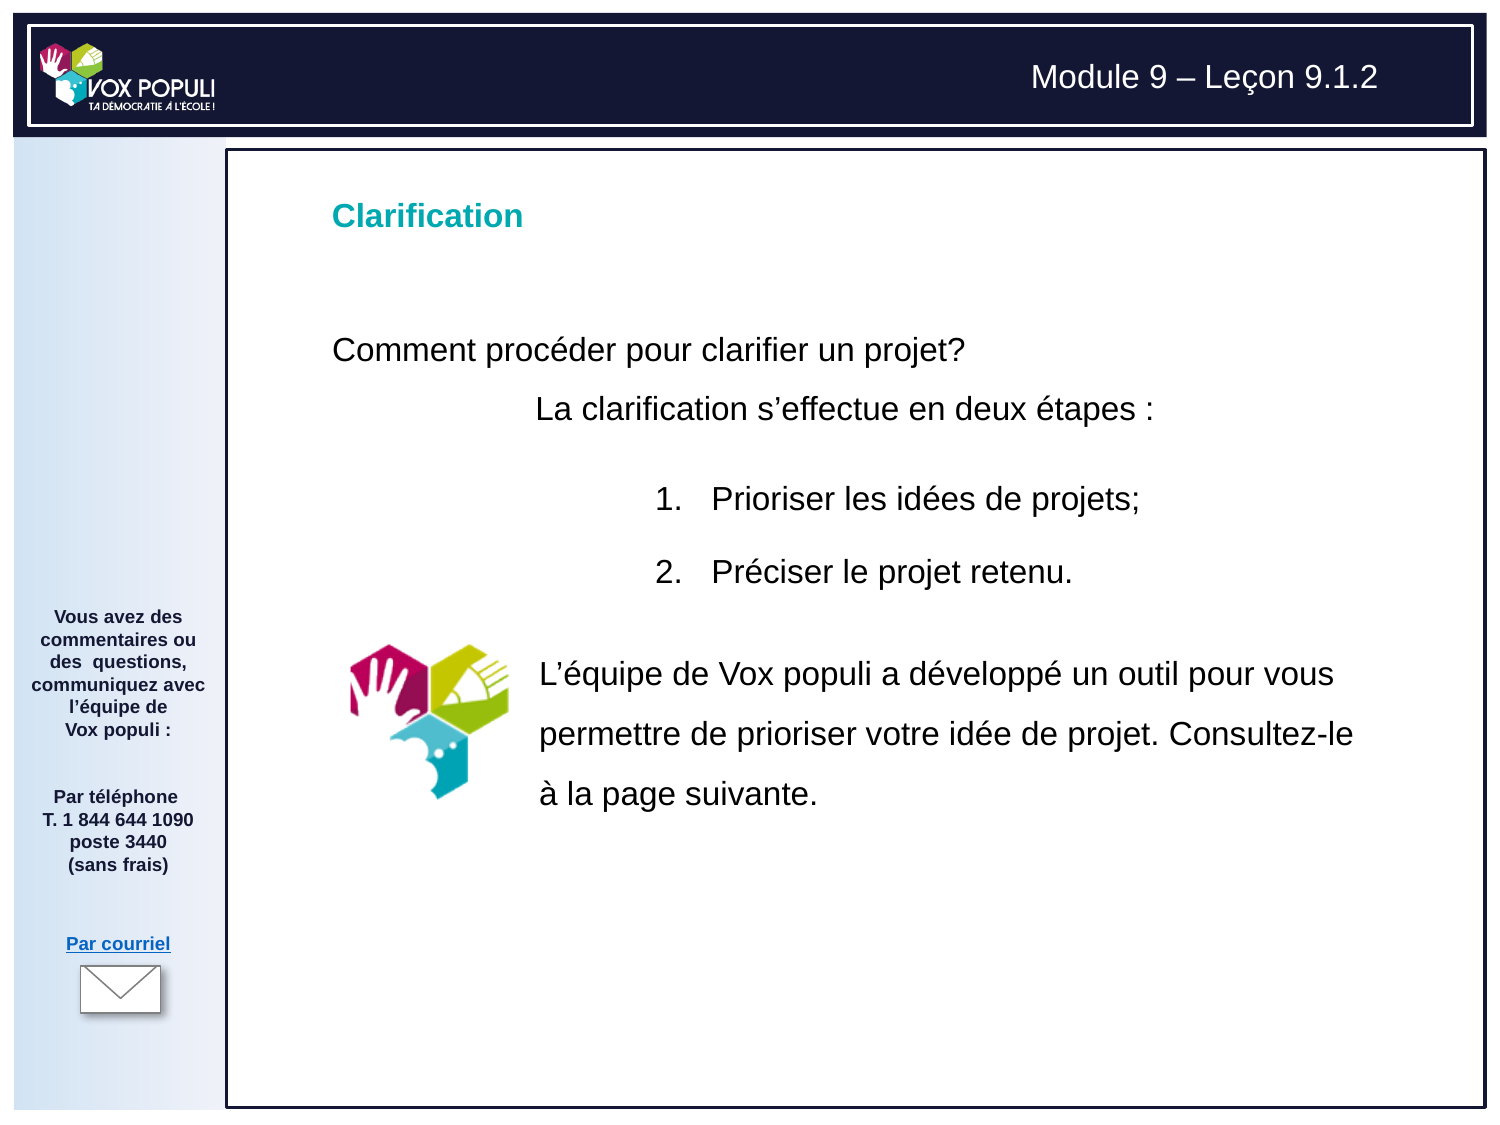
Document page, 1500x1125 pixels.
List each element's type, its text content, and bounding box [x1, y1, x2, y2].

text_box L’équipe de Vox populi a développé un outil pour vous permettre de prioriser votre idée de projet. Consultez-le à la page suivante. [525, 624, 1395, 758]
picture [316, 624, 525, 819]
title Comment procéder pour clarifier un projet? La clarification s’effectue en deux étapes : [317, 300, 1395, 434]
picture [39, 42, 215, 111]
text_box Prioriser les idées de projets; Préciser le projet retenu. [640, 450, 1395, 584]
